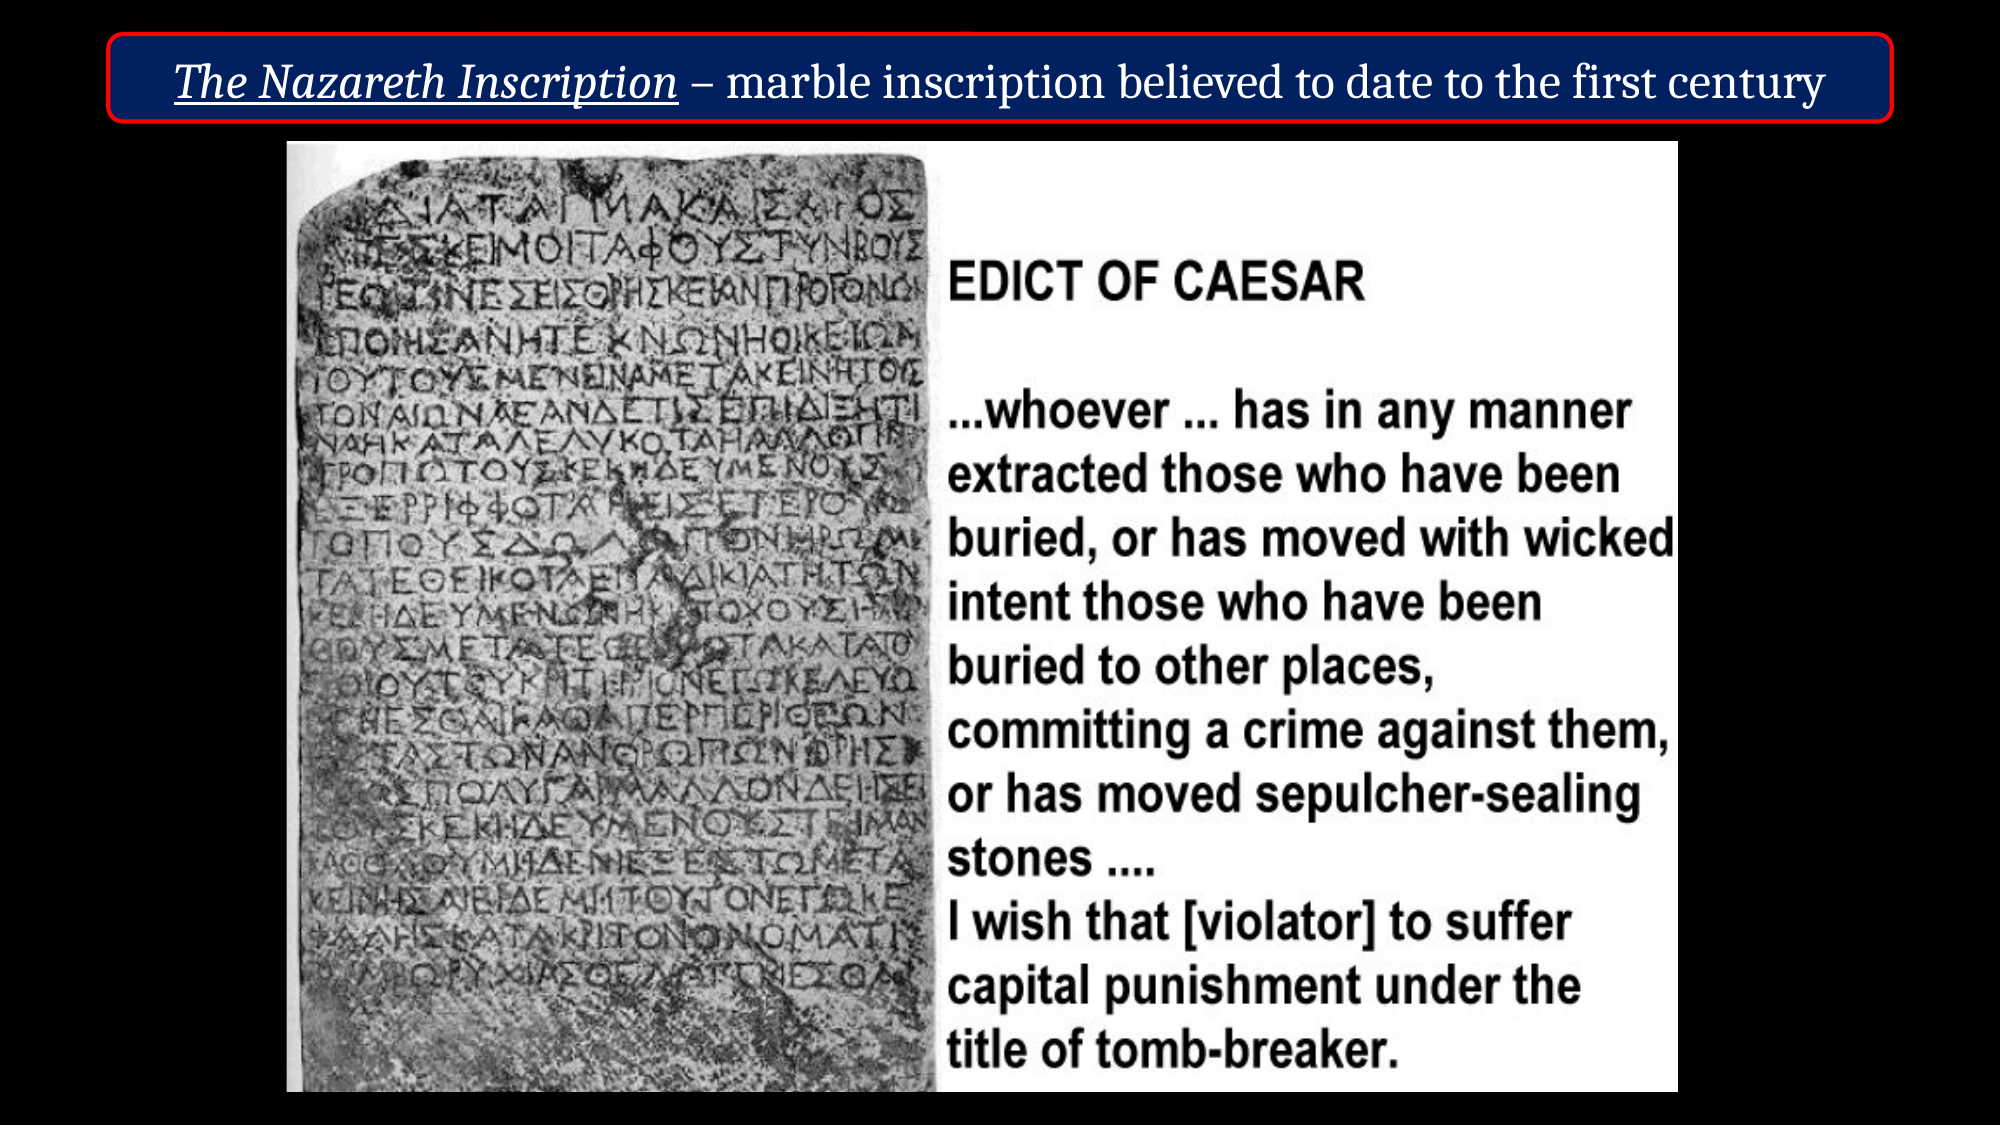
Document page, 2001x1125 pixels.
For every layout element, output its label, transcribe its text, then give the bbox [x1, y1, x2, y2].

picture [286, 140, 1679, 1092]
text_box The Nazareth Inscription – marble inscription believed to date to the first century [106, 31, 1894, 124]
